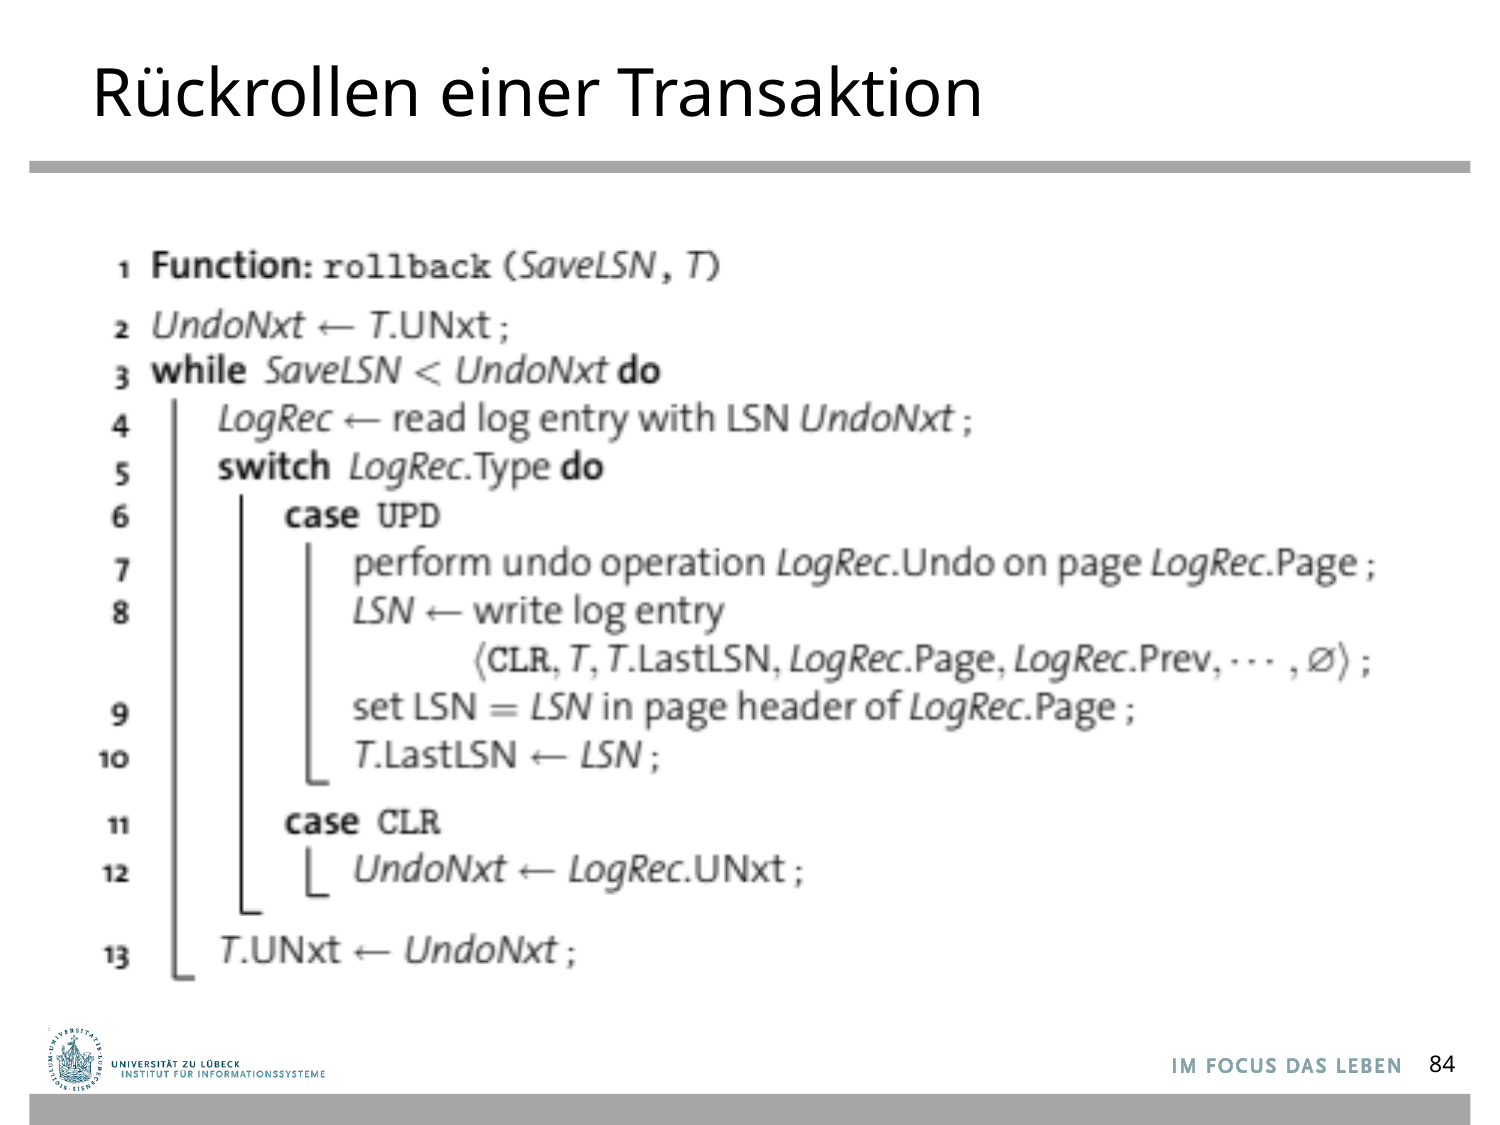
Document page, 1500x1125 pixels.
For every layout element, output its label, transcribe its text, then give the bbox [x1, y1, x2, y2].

picture [1173, 1058, 1305, 1073]
slide_number 84 [1305, 1050, 1471, 1083]
picture [88, 231, 1382, 988]
title Rückrollen einer Transaktion [76, 42, 1427, 126]
